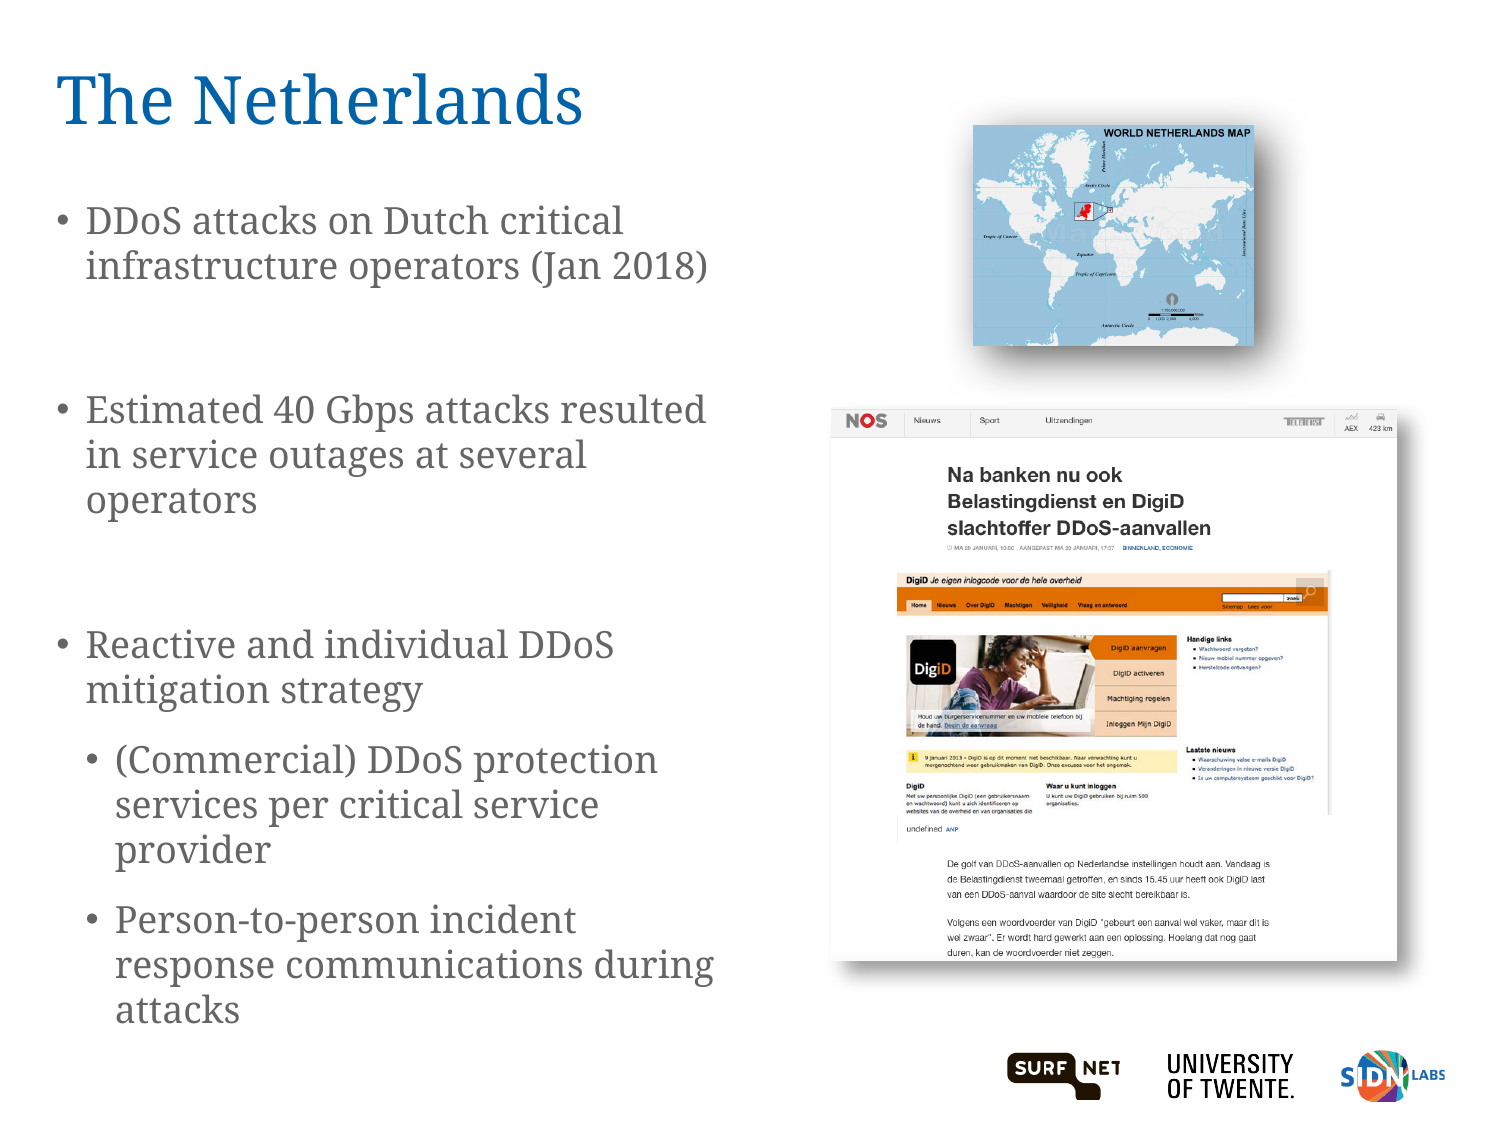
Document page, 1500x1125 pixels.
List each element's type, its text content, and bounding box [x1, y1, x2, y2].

picture [1149, 1035, 1312, 1117]
picture [831, 407, 1397, 961]
picture [973, 125, 1254, 346]
list DDoS attacks on Dutch critical infrastructure operators (Jan 2018) Estimated 40 Gbps attacks resulted in service outages at several operators Reactive and individual DDoS mitigation strategy (Commercial) DDoS protection services per critical service provider Person-to-person incident response communications during attacks [56, 179, 739, 947]
title The Netherlands [56, 62, 1444, 144]
